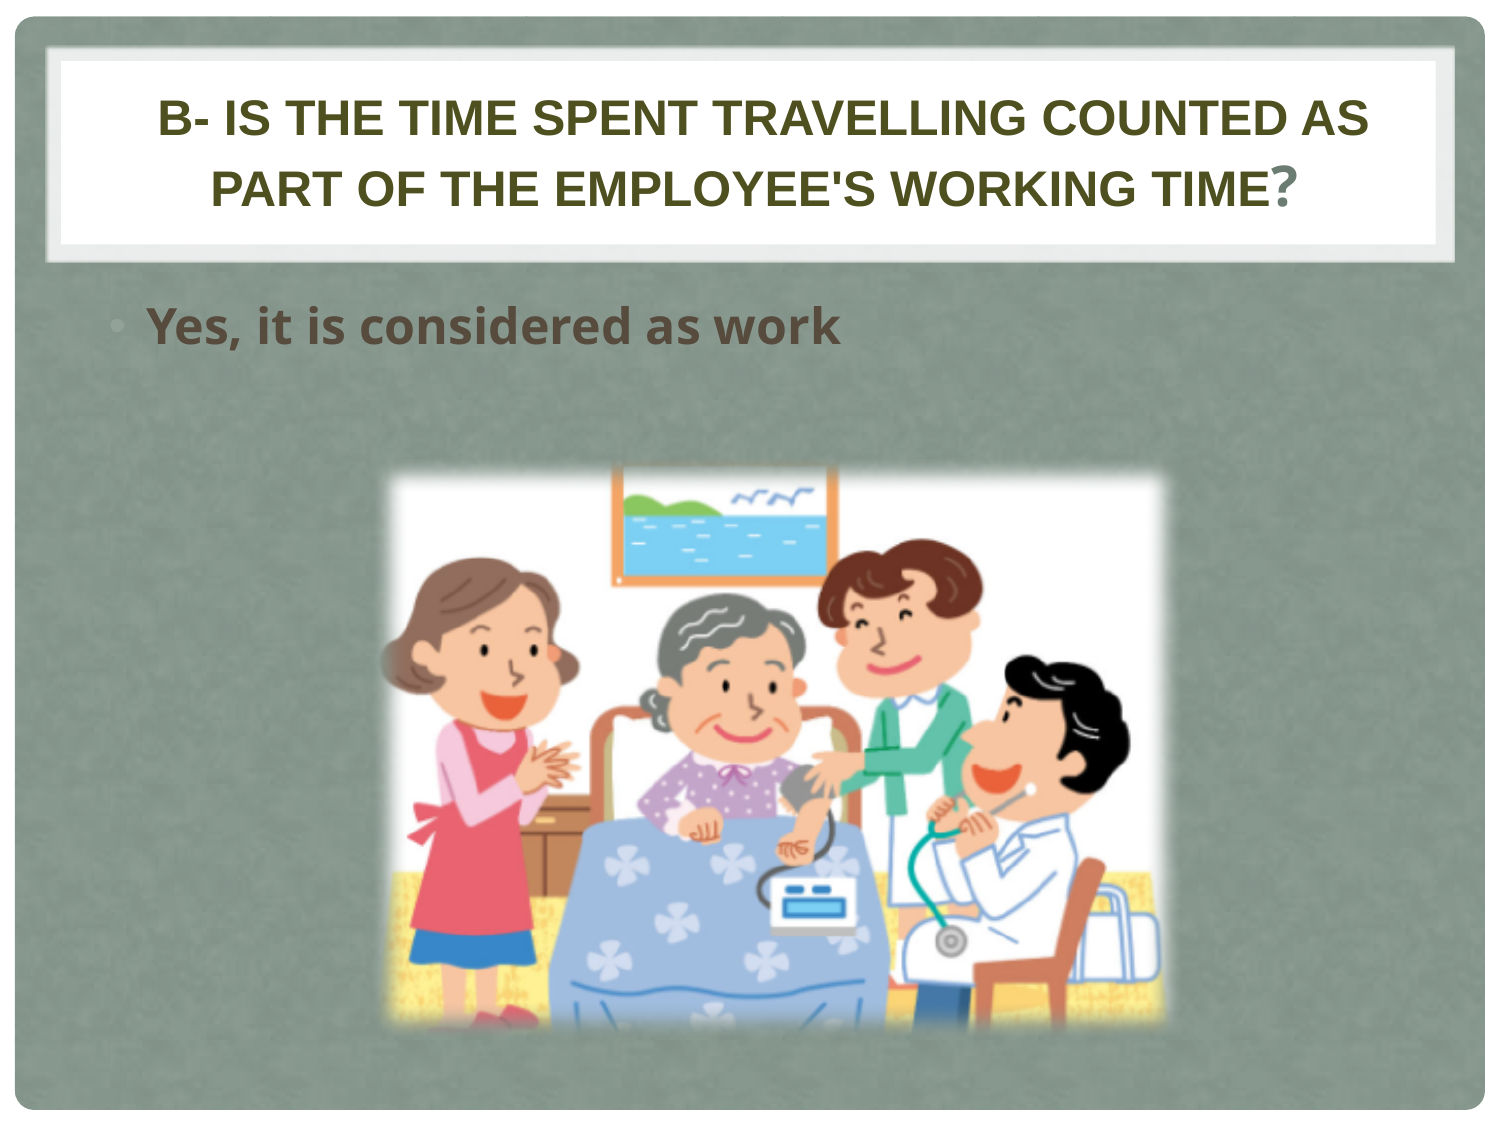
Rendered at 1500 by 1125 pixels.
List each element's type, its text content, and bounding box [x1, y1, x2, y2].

text_box b- Is the time spent travelling counted as part of the employee's working time? [76, 54, 1432, 225]
text_box Yes, it is considered as work [75, 287, 1425, 1005]
picture [14, 16, 1485, 1110]
